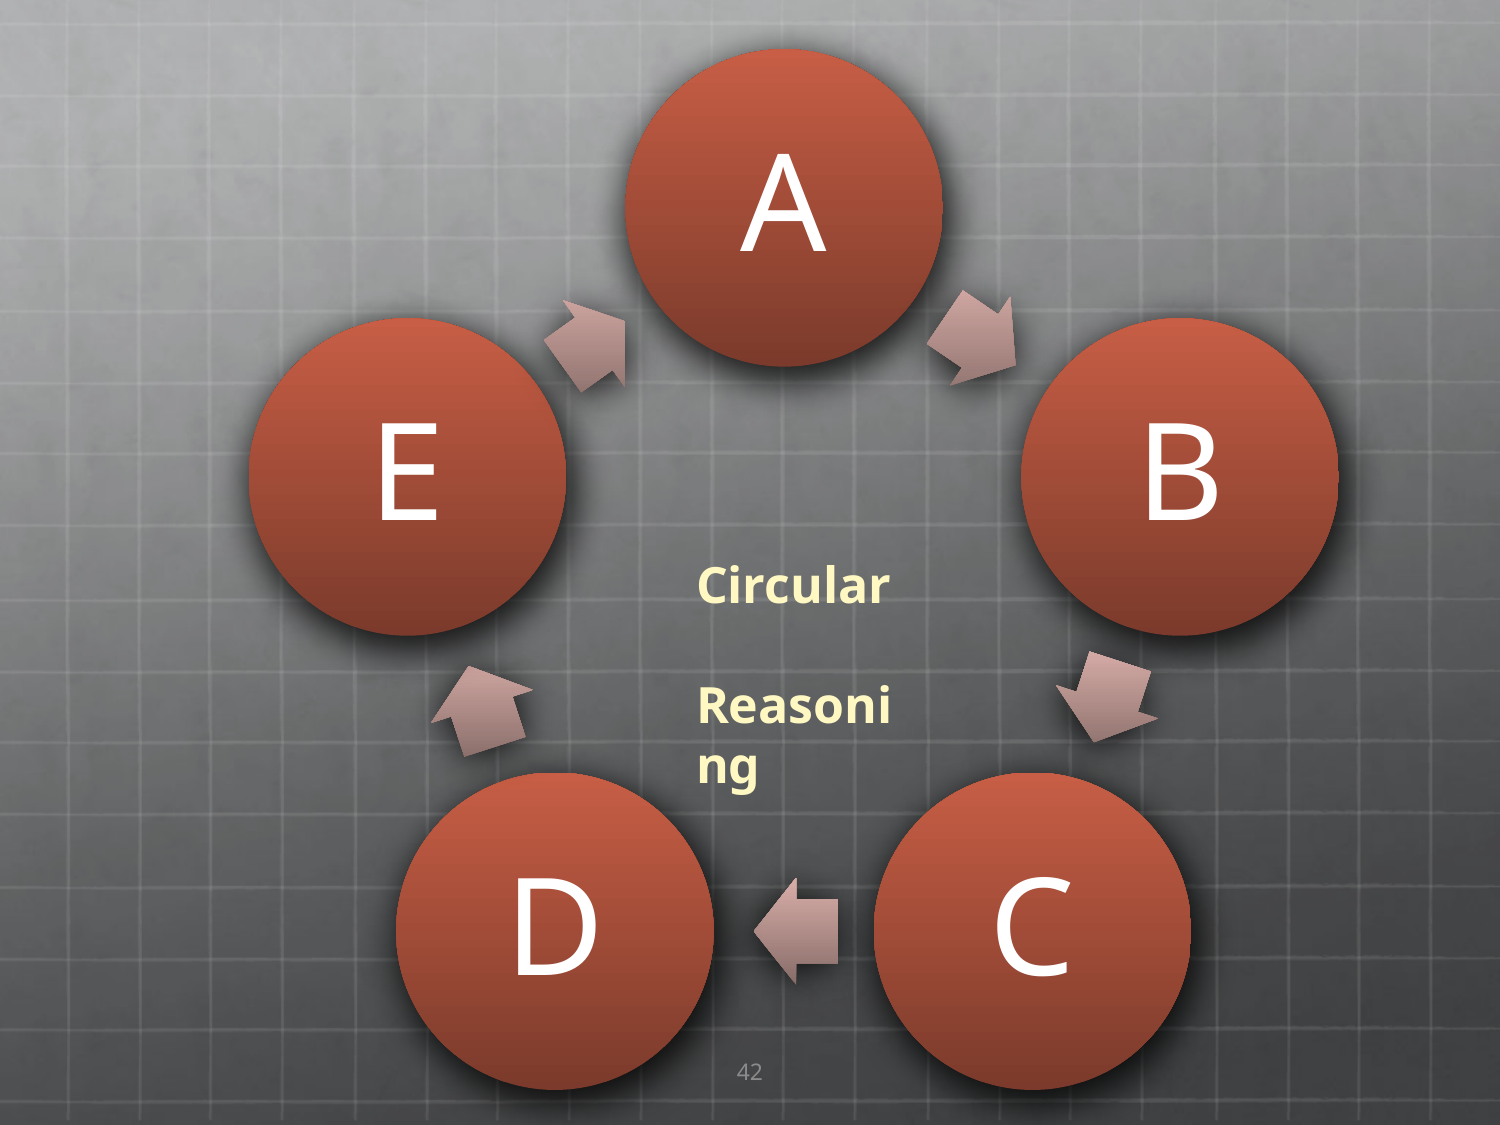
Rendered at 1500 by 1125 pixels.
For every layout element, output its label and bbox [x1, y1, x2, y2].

picture [0, 0, 1500, 1125]
list [161, 36, 1426, 1091]
